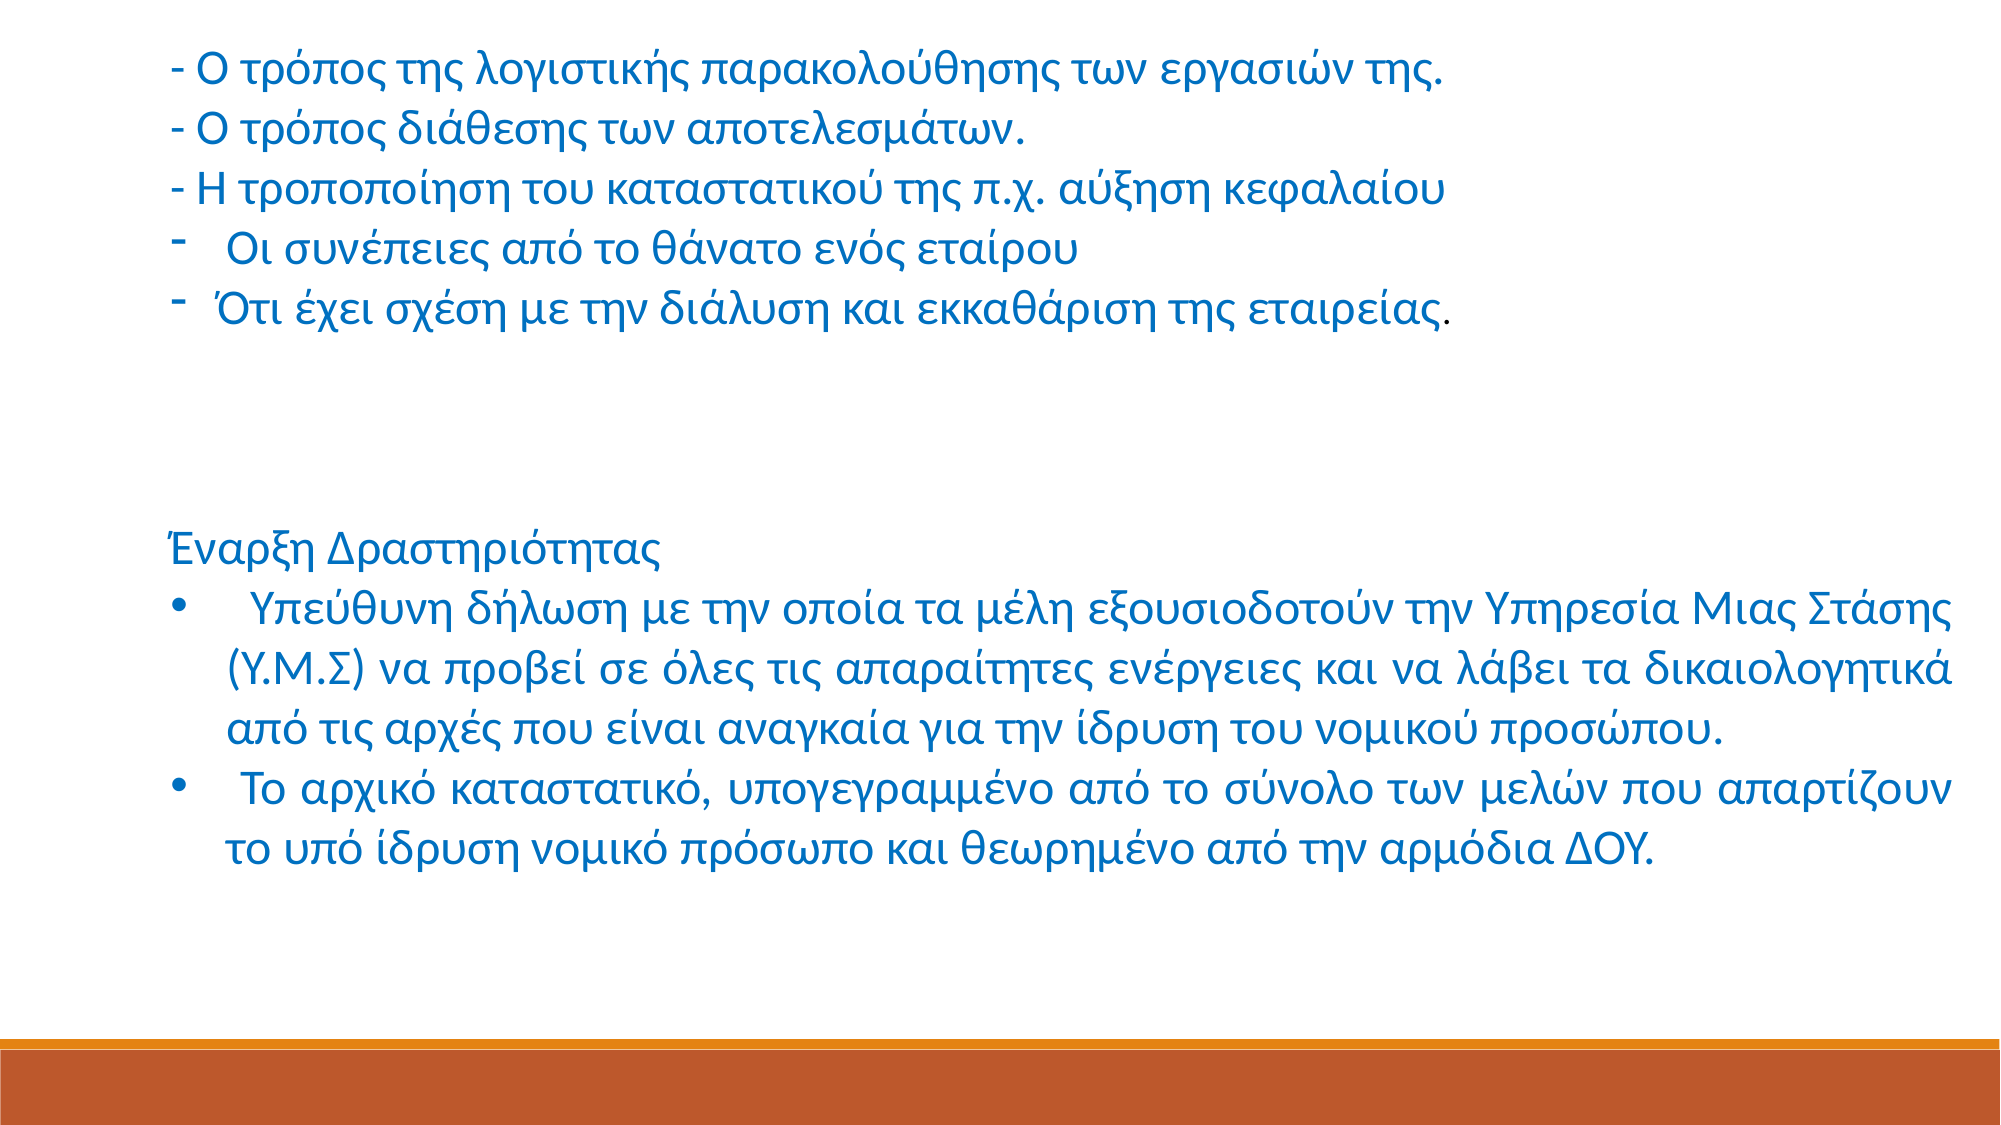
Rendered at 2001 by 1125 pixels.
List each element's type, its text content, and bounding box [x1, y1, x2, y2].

text_box - Ο τρόπος της λογιστικής παρακολούθησης των εργασιών της. - Ο τρόπος διάθεσης των αποτελεσμάτων. - Η τροποποίηση του καταστατικού της π.χ. αύξηση κεφαλαίου Οι συνέπειες από το θάνατο ενός εταίρου Ότι έχει σχέση με την διάλυση και εκκαθάριση της εταιρείας. Έναρξη Δραστηριότητας Υπεύθυνη δήλωση με την οποία τα μέλη εξουσιοδοτούν την Υπηρεσία Μιας Στάσης (Υ.Μ.Σ) να προβεί σε όλες τις απαραίτητες ενέργειες και να λάβει τα δικαιολογητικά από τις αρχές που είναι αναγκαία για την ίδρυση του νομικού προσώπου. Το αρχικό καταστατικό, υπογεγραμμένο από το σύνολο των μελών που απαρτίζουν το υπό ίδρυση νομικό πρόσωπο και θεωρημένο από την αρμόδια ΔΟΥ. [155, 27, 1969, 1017]
